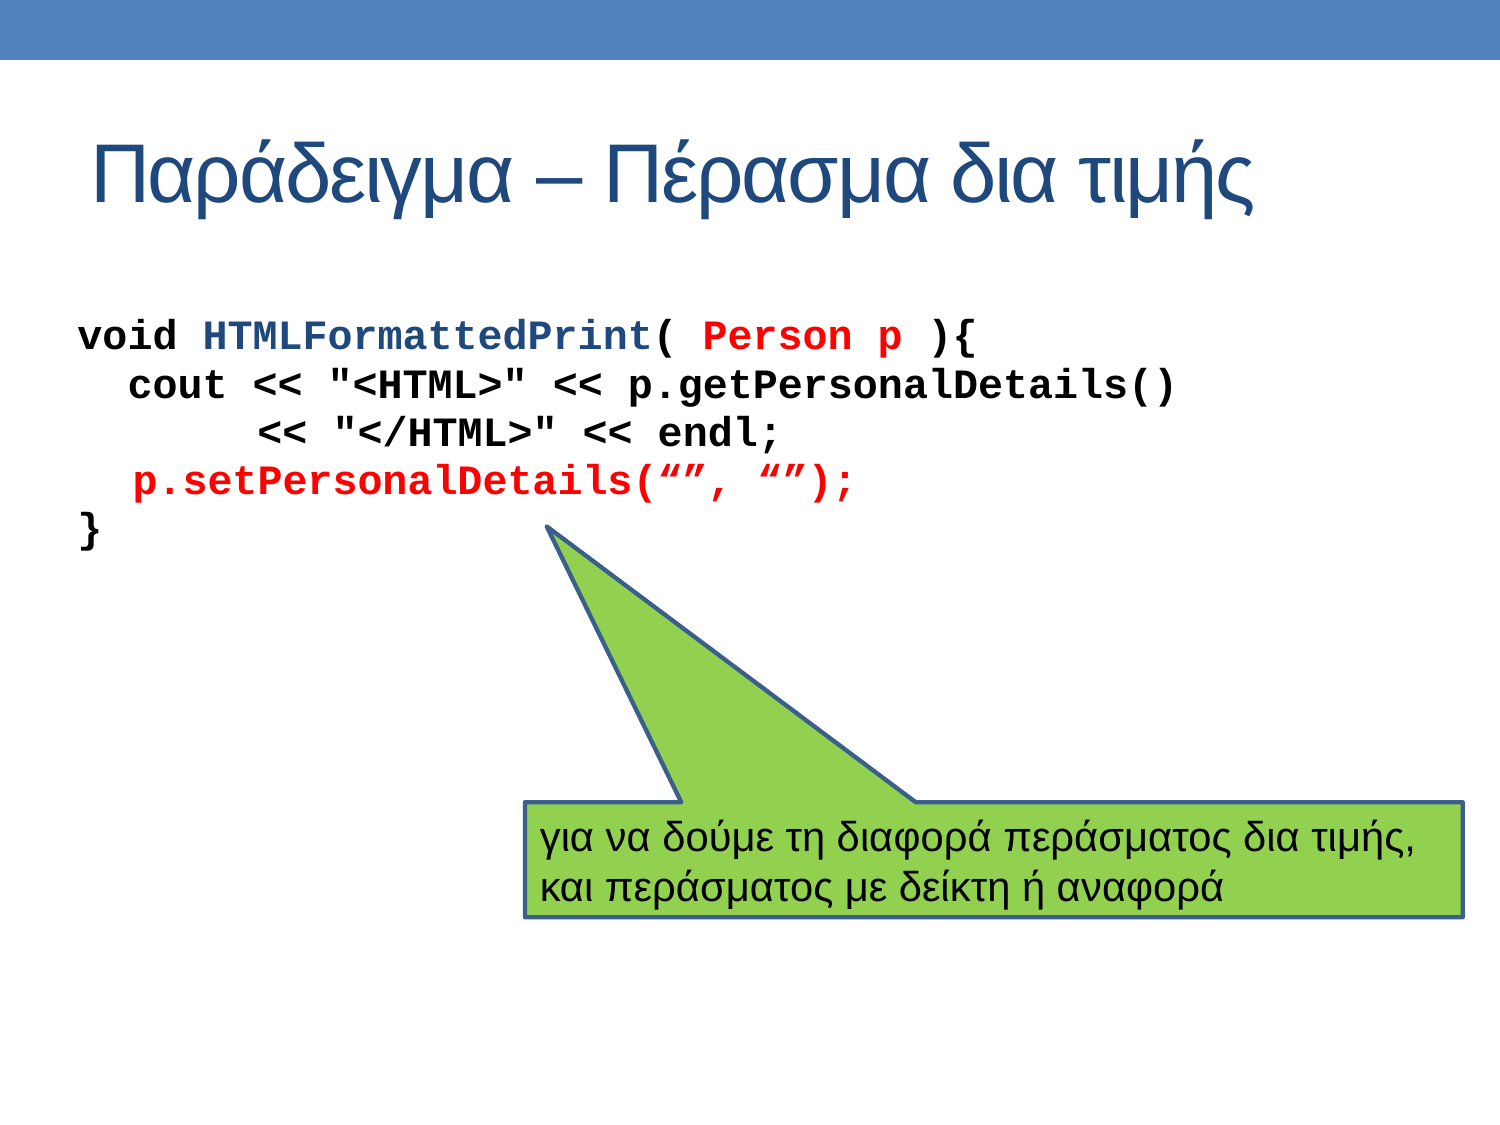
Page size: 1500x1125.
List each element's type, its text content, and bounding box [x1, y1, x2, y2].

title Παράδειγμα – Πέρασμα δια τιμής [75, 87, 1425, 250]
list void HTMLFormattedPrint( Person p ){ cout << "<HTML>" << p.getPersonalDetails() << "</HTML>" << endl; p.setPersonalDetails(“”, “”); } [62, 310, 1354, 630]
text_box για να δούμε τη διαφορά περάσματος δια τιμής, και περάσματος με δείκτη ή αναφορά [522, 524, 1465, 920]
